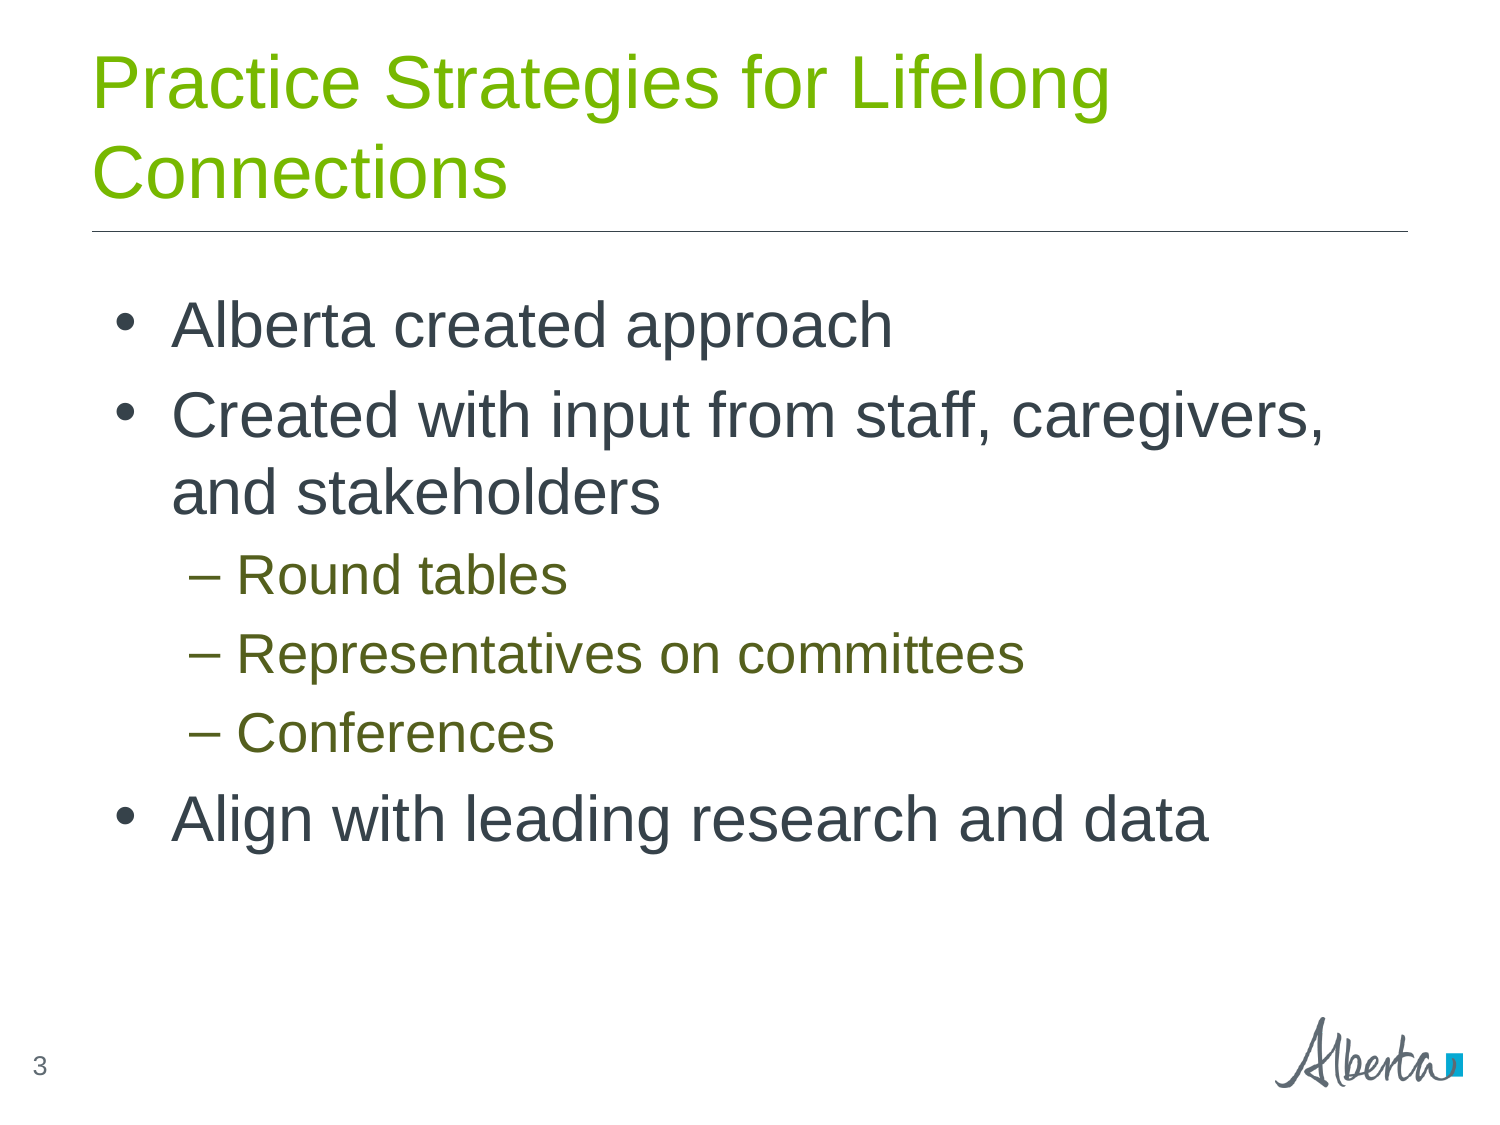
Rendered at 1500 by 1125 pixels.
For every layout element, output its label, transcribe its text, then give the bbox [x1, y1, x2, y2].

slide_number 3 [17, 1035, 356, 1096]
title Practice Strategies for Lifelong Connections [76, 96, 1425, 221]
picture [1275, 1017, 1463, 1088]
list Alberta created approach Created with input from staff, caregivers, and stakeholders Round tables Representatives on committees Conferences Align with leading research and data [99, 275, 1353, 962]
